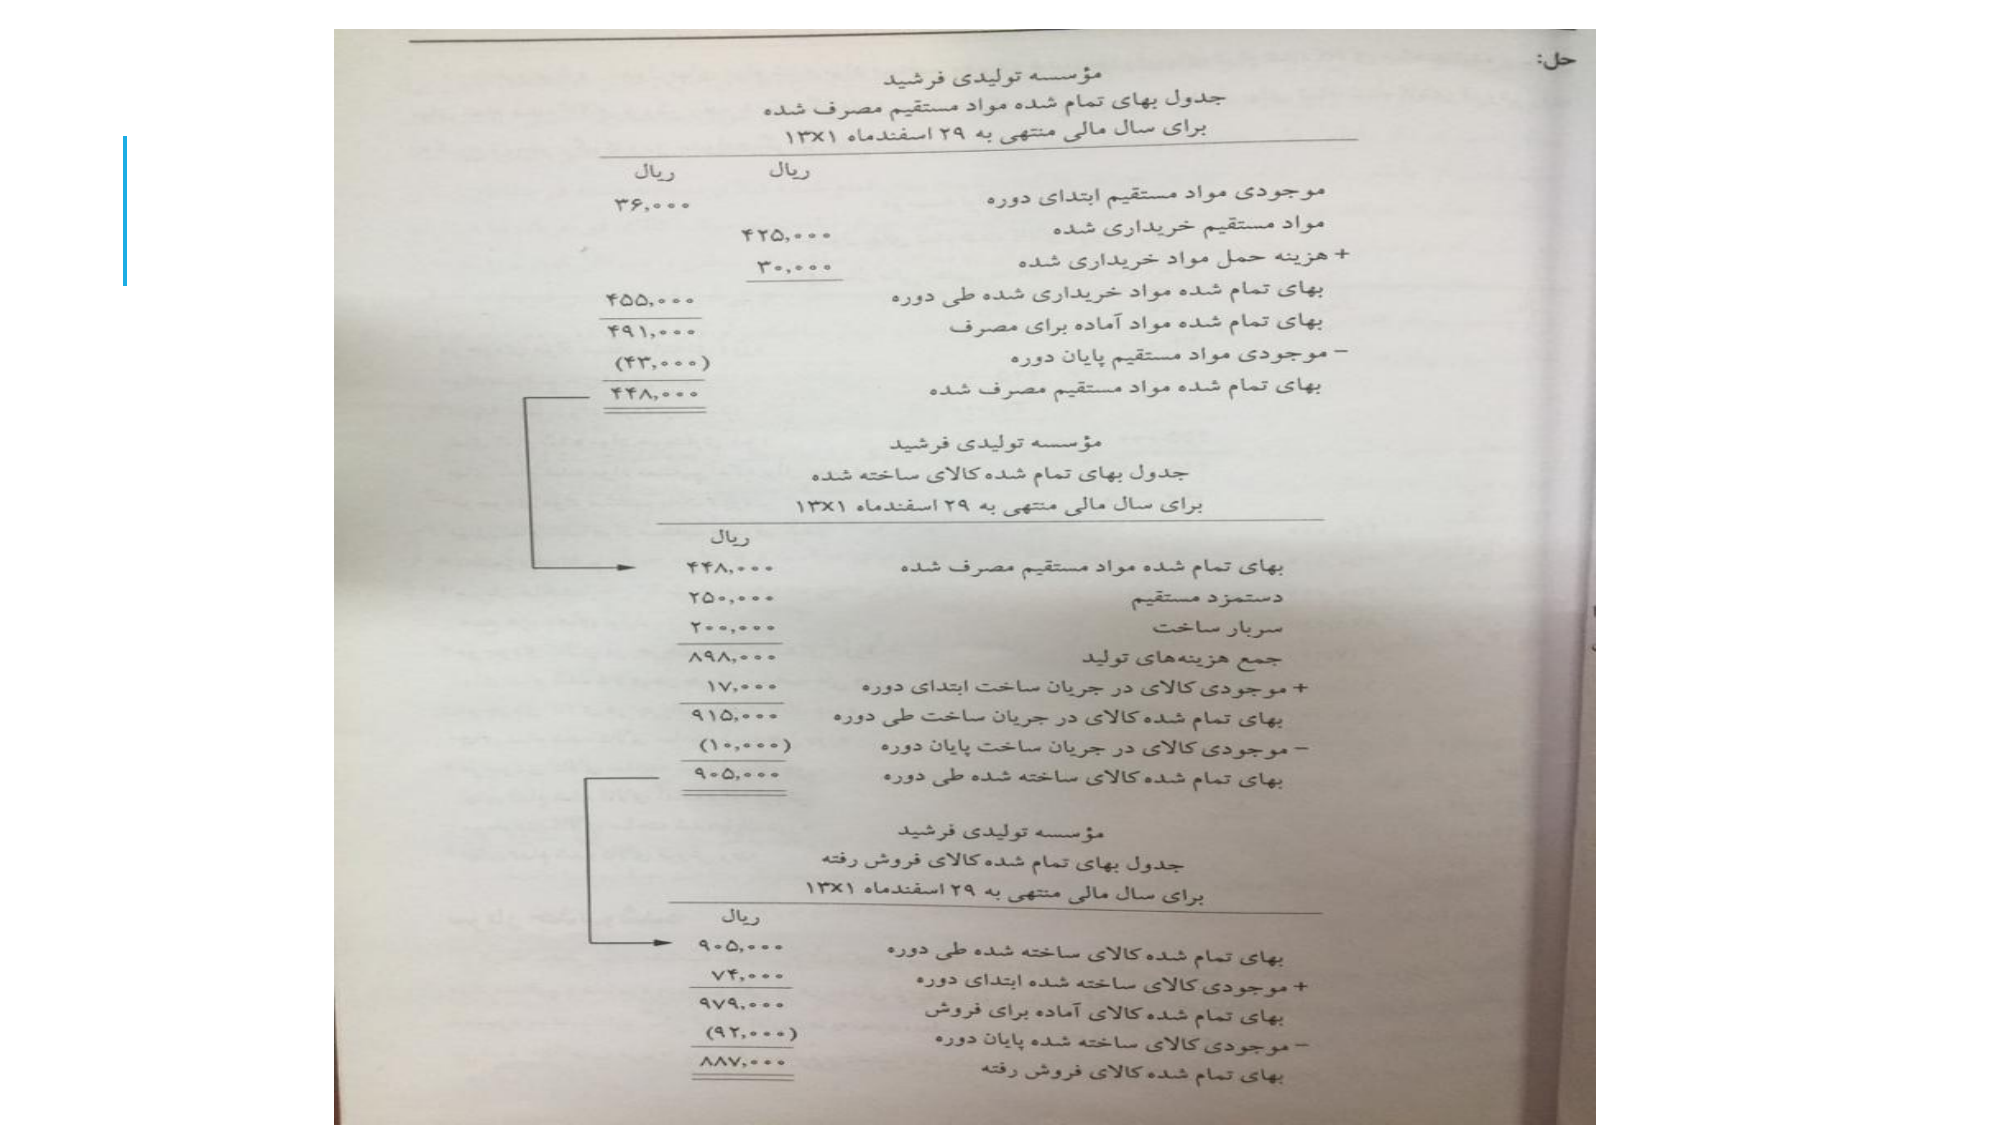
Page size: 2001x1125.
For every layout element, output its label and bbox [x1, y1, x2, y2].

list [334, 29, 1597, 1125]
